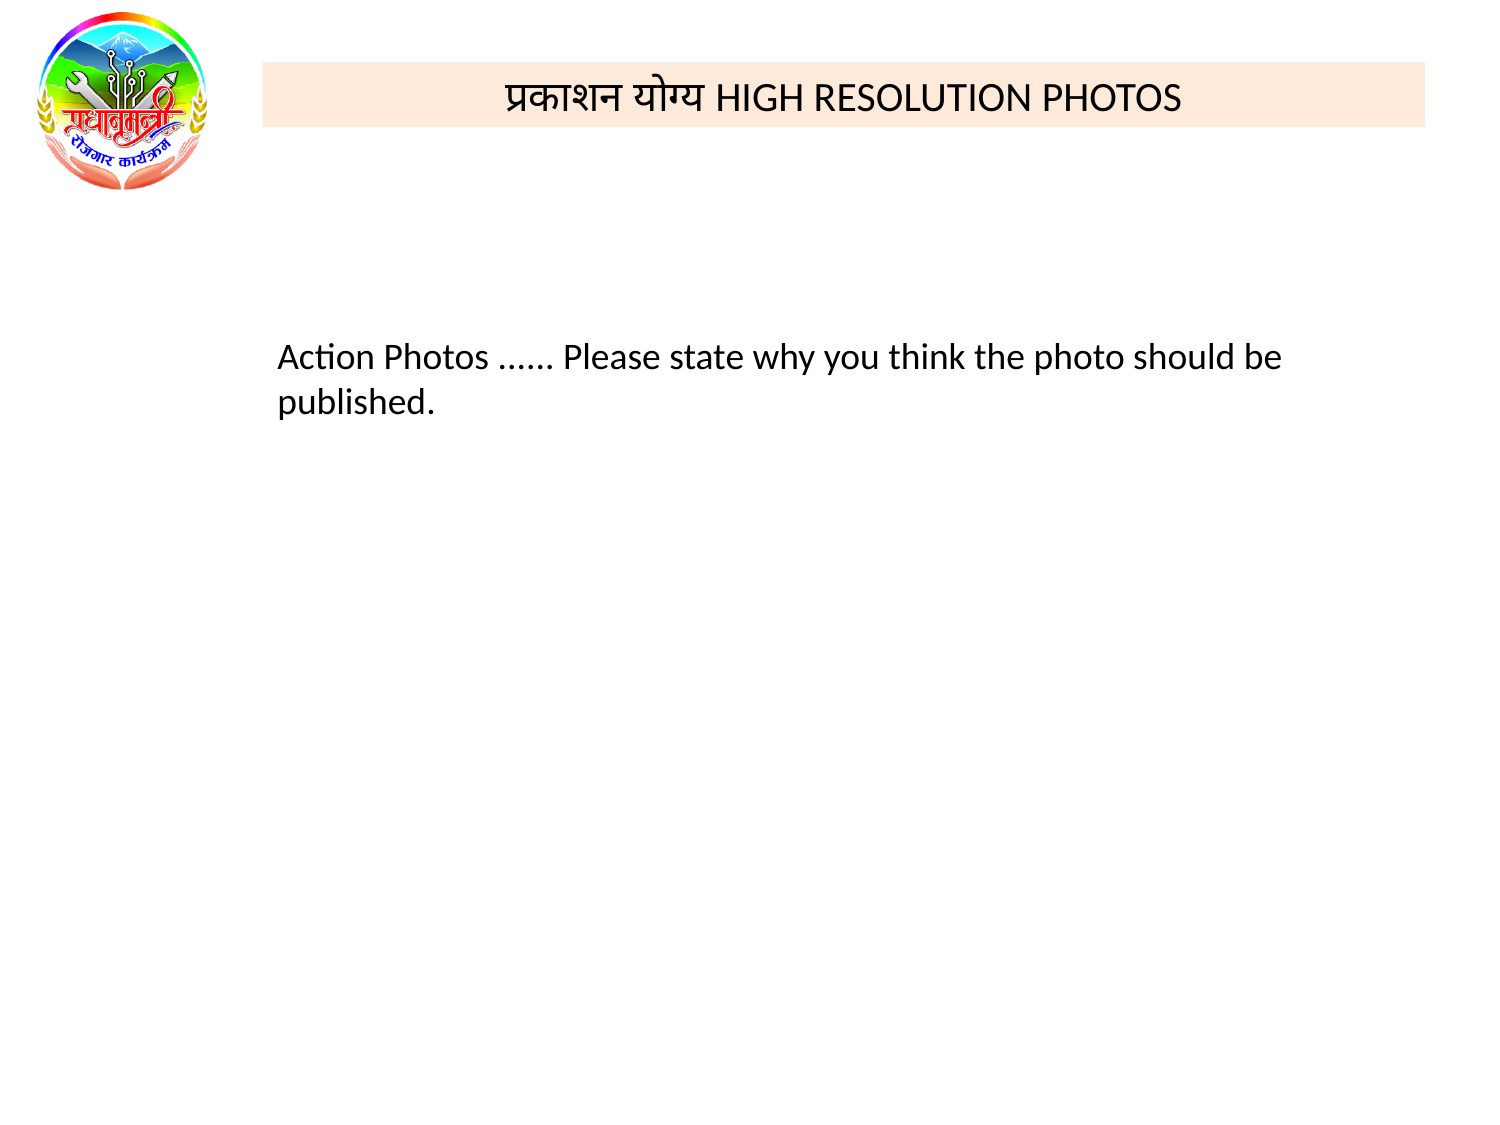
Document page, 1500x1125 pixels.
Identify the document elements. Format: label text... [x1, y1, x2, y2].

text_box प्रकाशन योग्य HIGH RESOLUTION PHOTOS [262, 62, 1425, 128]
picture [37, 12, 208, 190]
text_box Action Photos ...... Please state why you think the photo should be published. [262, 324, 1325, 430]
